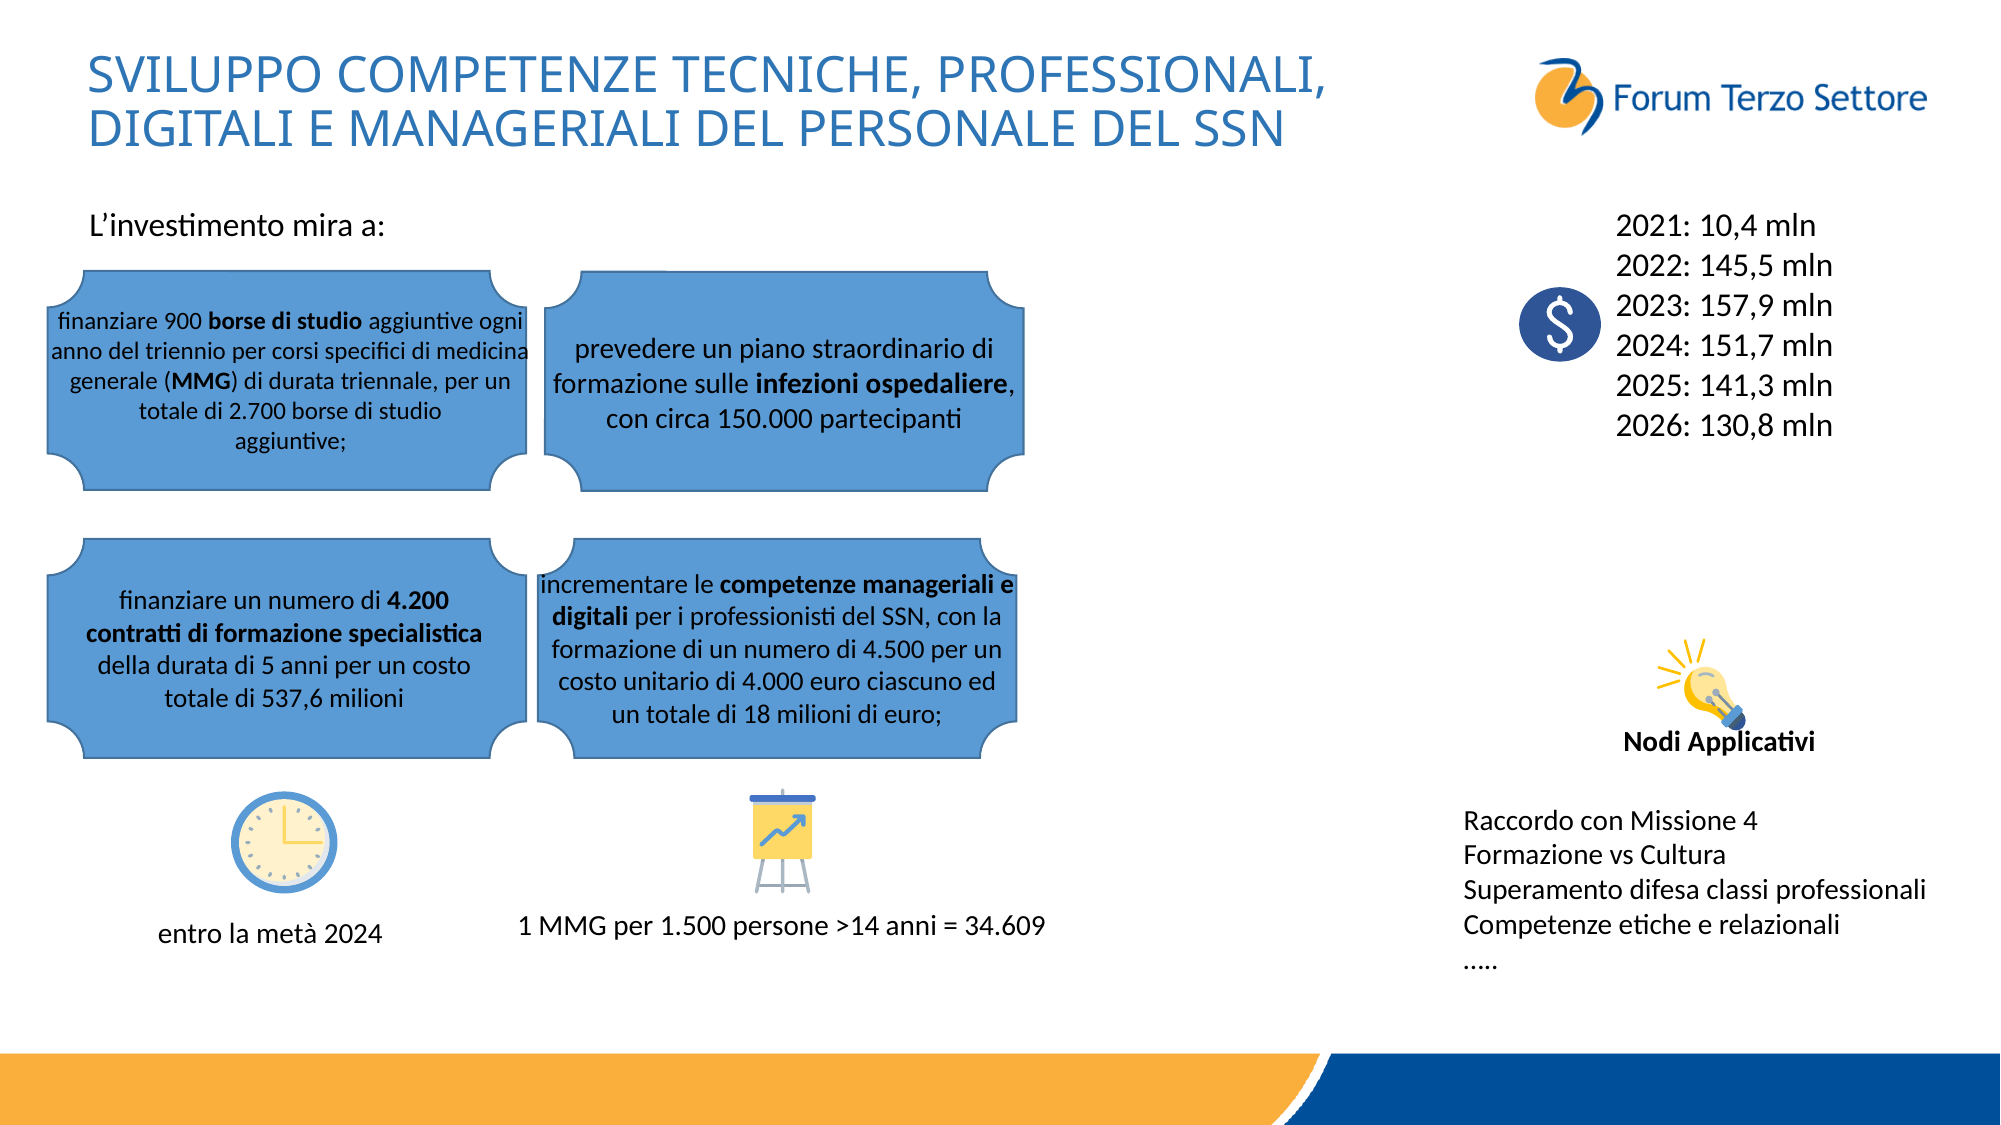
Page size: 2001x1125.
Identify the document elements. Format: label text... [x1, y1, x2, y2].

text_box [543, 442, 1025, 492]
text_box 2021: 10,4 mln 2022: 145,5 mln 2023: 157,9 mln 2024: 151,7 mln 2025: 141,3 mln 2026: 130,8 mln [1600, 195, 1862, 450]
text_box [46, 537, 507, 759]
text_box [71, 269, 503, 297]
text_box SVILUPPO COMPETENZE TECNICHE, PROFESSIONALI, DIGITALI E MANAGERIALI DEL PERSONALE DEL SSN [72, 34, 1521, 161]
text_box finanziare un numero di 4.200 contratti di formazione specialistica della durata di 5 anni per un costo totale di 537,6 milioni [66, 575, 503, 720]
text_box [749, 788, 816, 894]
text_box [544, 270, 1025, 321]
text_box 1 MMG per 1.500 persone >14 anni = 34.609 [502, 899, 1062, 949]
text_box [230, 791, 338, 894]
text_box entro la metà 2024 [143, 907, 426, 958]
text_box [565, 736, 989, 759]
text_box [567, 537, 987, 558]
picture [1535, 58, 1927, 136]
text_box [1656, 638, 1747, 731]
text_box Nodi Applicativi [1608, 715, 1831, 758]
text_box prevedere un piano straordinario di formazione sulle infezioni ospedaliere, con circa 150.000 partecipanti [521, 321, 1047, 442]
text_box finanziare 900 borse di studio aggiuntive ogni anno del triennio per corsi specifici di medicina generale (MMG) di durata triennale, per un totale di 2.700 borse di studio aggiuntive; [28, 297, 554, 462]
text_box Raccordo con Missione 4 Formazione vs Cultura Superamento difesa classi professionali Competenze etiche e relazionali ….. [1448, 758, 2000, 983]
text_box incrementare le competenze manageriali e digitali per i professionisti del SSN, con la formazione di un numero di 4.500 per un costo unitario di 4.000 euro ciascuno ed un totale di 18 milioni di euro; [507, 558, 1047, 736]
text_box L’investimento mira a: [74, 195, 402, 251]
text_box [1519, 287, 1601, 362]
text_box [69, 462, 505, 491]
picture [0, 1053, 2000, 1125]
